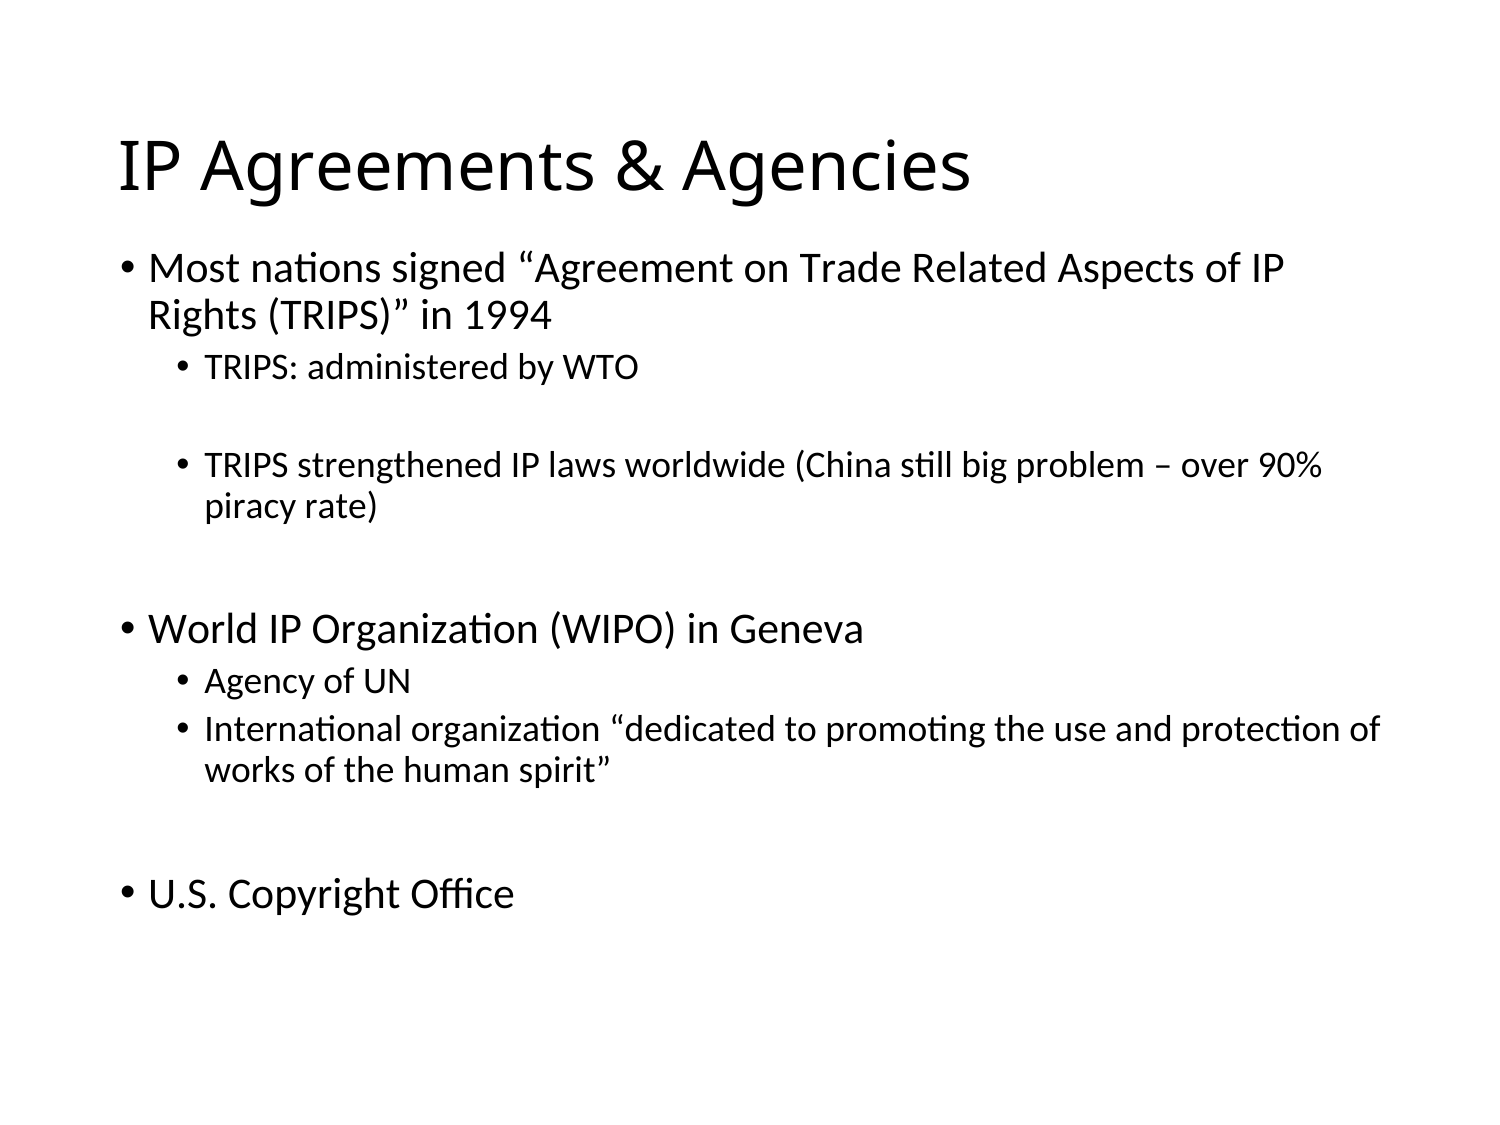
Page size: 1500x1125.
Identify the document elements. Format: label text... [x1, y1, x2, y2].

text_box Most nations signed “Agreement on Trade Related Aspects of IP Rights (TRIPS)” in 1994 TRIPS: administered by WTO TRIPS strengthened IP laws worldwide (China still big problem – over 90% piracy rate) World IP Organization (WIPO) in Geneva Agency of UN International organization “dedicated to promoting the use and protection of works of the human spirit” U.S. Copyright Office [104, 237, 1399, 952]
title IP Agreements & Agencies [103, 59, 1397, 278]
